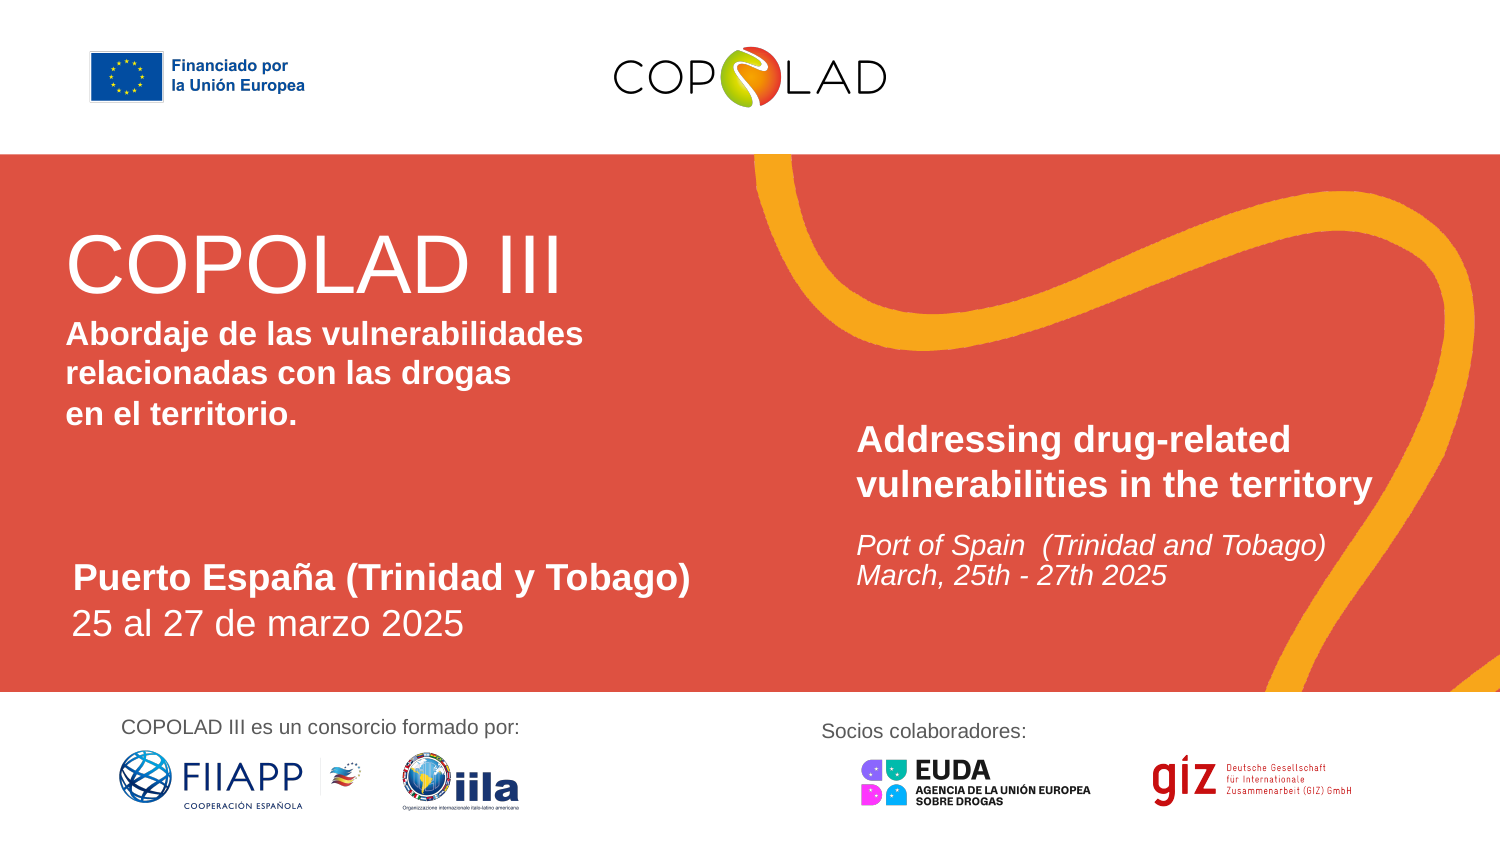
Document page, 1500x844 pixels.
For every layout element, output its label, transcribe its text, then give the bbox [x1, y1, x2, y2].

text_box COPOLAD III Abordaje de las vulnerabilidades relacionadas con las drogas en el territorio. [50, 203, 744, 446]
picture [601, 0, 1500, 693]
text_box Socios colaboradores: [806, 702, 1475, 755]
text_box [0, 154, 744, 692]
picture [63, 711, 523, 844]
picture [841, 739, 1112, 826]
picture [88, 49, 343, 104]
text_box 25 al 27 de marzo 2025 [56, 591, 495, 652]
picture [1143, 719, 1361, 842]
text_box Puerto España (Trinidad y Tobago) [57, 545, 723, 606]
text_box COPOLAD III es un consorcio formado por: [106, 698, 774, 750]
